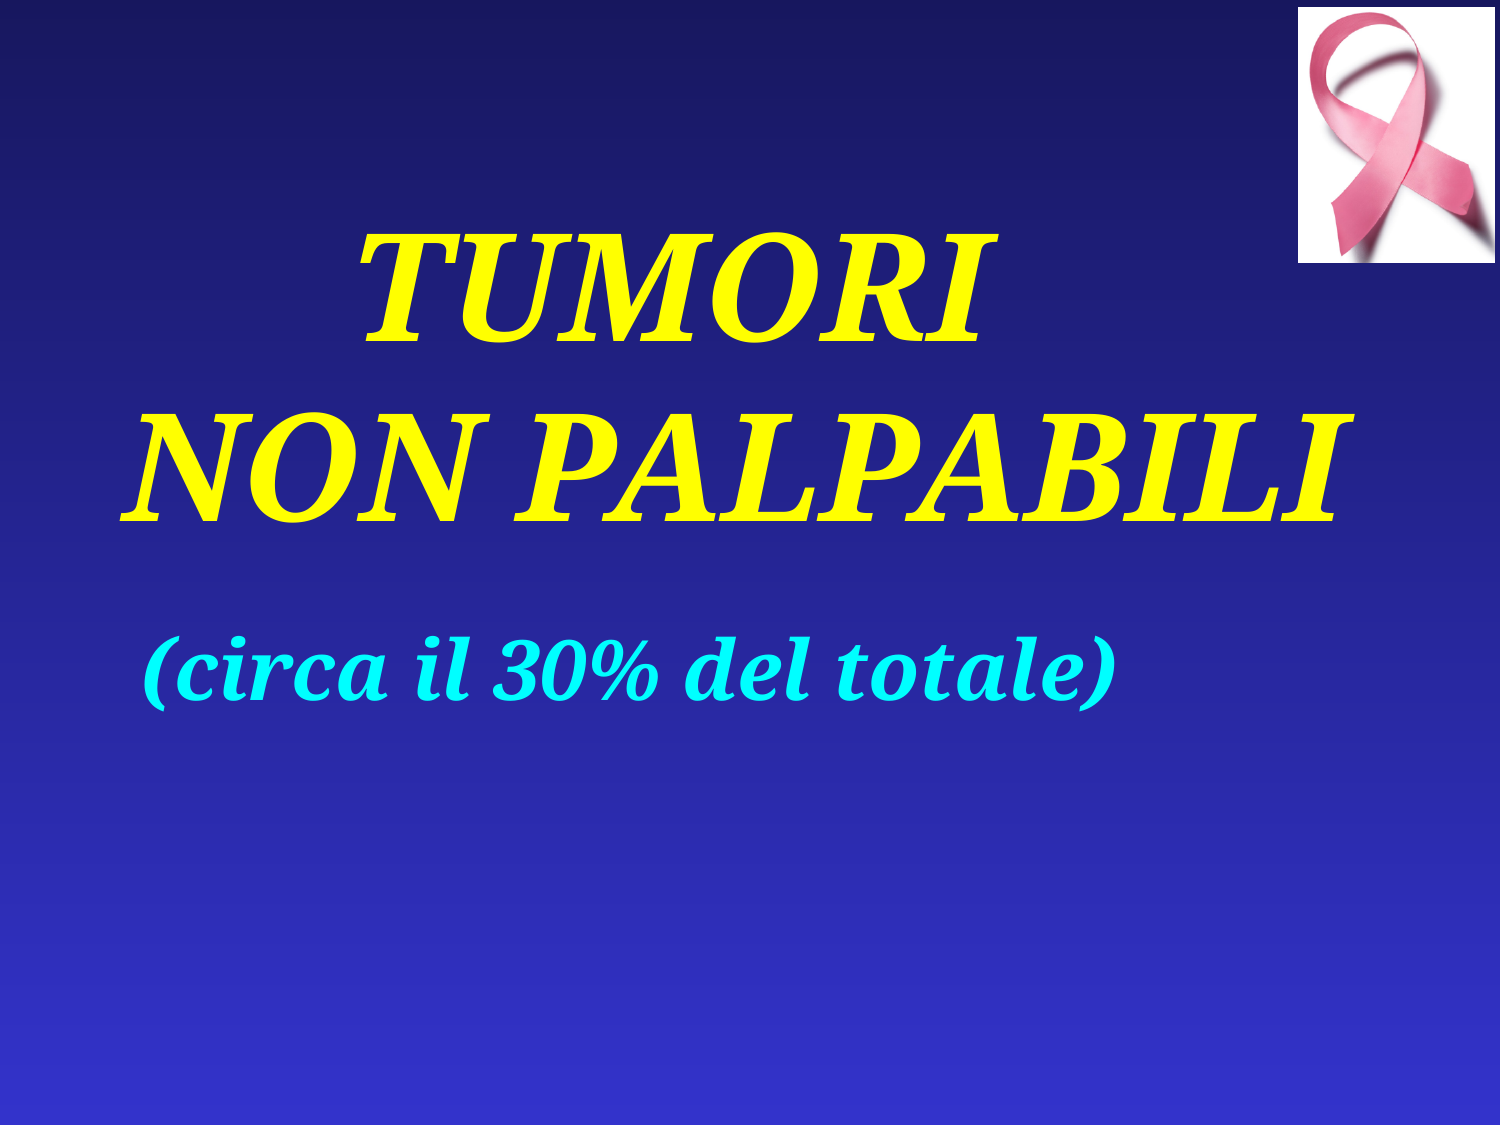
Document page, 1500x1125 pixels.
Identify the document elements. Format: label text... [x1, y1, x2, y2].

text_box (circa il 30% del totale) [126, 609, 1133, 725]
picture [1297, 6, 1495, 263]
text_box TUMORI NON PALPABILI [108, 184, 1393, 560]
